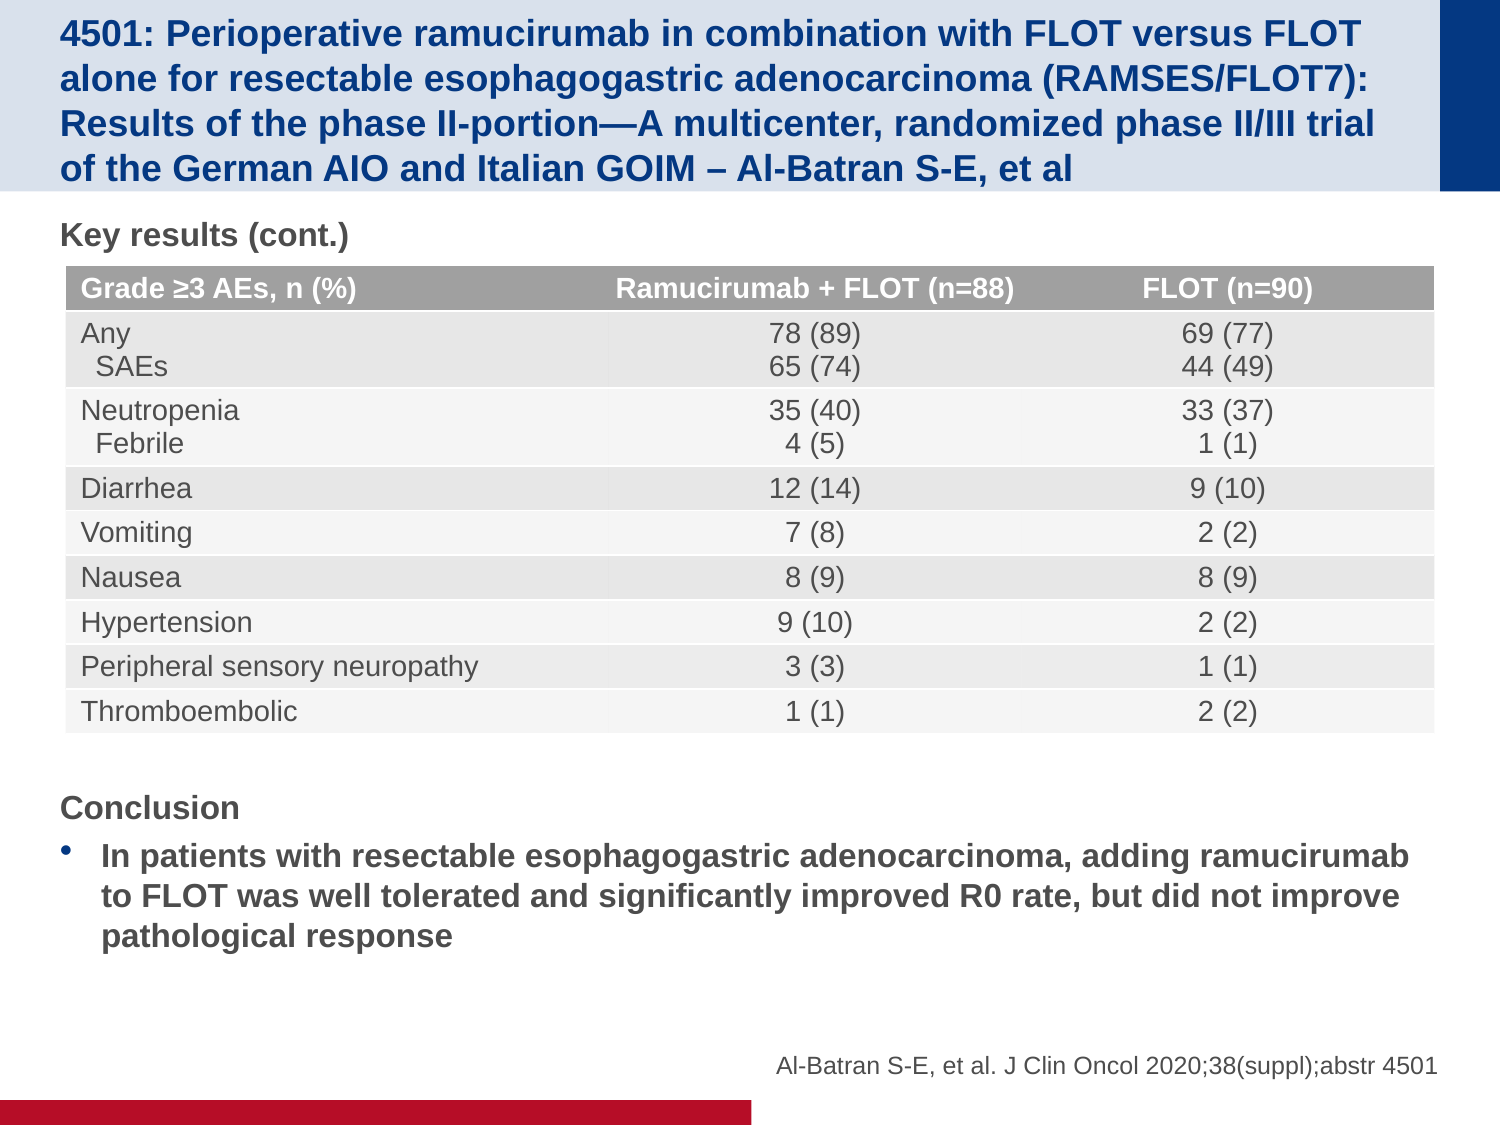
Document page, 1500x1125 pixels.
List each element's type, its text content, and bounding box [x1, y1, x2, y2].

table_cell 8 (9) [609, 556, 1022, 599]
table_cell 78 (89) 65 (74) [609, 312, 1022, 387]
table_cell 12 (14) [609, 467, 1022, 510]
table_cell 7 (8) [609, 511, 1022, 554]
table_cell 2 (2) [1022, 511, 1434, 554]
table_header Ramucirumab + FLOT (n=88) [609, 266, 1022, 310]
table_cell 3 (3) [609, 645, 1022, 688]
table_cell Peripheral sensory neuropathy [66, 645, 609, 688]
table_header Grade ≥3 AEs, n (%) [66, 266, 609, 310]
table_cell 8 (9) [1022, 556, 1434, 599]
table_cell 9 (10) [1022, 467, 1434, 510]
table_cell Neutropenia Febrile [66, 389, 609, 465]
table_cell Vomiting [66, 511, 609, 554]
table_header FLOT (n=90) [1022, 266, 1434, 310]
table_cell 9 (10) [609, 601, 1022, 643]
table_cell Hypertension [66, 601, 609, 643]
table_cell 1 (1) [609, 690, 1022, 733]
table_cell Nausea [66, 556, 609, 599]
table_cell 2 (2) [1022, 690, 1434, 733]
table_cell Any SAEs [66, 312, 609, 387]
table_cell 69 (77) 44 (49) [1022, 312, 1434, 387]
table_cell 35 (40) 4 (5) [609, 389, 1022, 465]
list Key results (cont.) Conclusion In patients with resectable esophagogastric adenocarcinoma, adding ramucirumab to FLOT was well tolerated and significantly improved R0 rate, but did not improve pathological response [59, 205, 1441, 985]
table_cell 2 (2) [1022, 601, 1434, 643]
table_cell 33 (37) 1 (1) [1022, 389, 1434, 465]
table_cell Diarrhea [66, 467, 609, 510]
title 4501: Perioperative ramucirumab in combination with FLOT versus FLOT alone for resectable esophagogastric adenocarcinoma (RAMSES/FLOT7): Results of the phase II-portion—A multicenter, randomized phase II/III trial of the German AIO and Italian GOIM – Al-Batran S-E, et al [59, 29, 1412, 162]
list Al-Batran S-E, et al. J Clin Oncol 2020;38(suppl);abstr 4501 [762, 999, 1441, 1080]
table_cell Thromboembolic [66, 690, 609, 733]
table_cell 1 (1) [1022, 645, 1434, 688]
